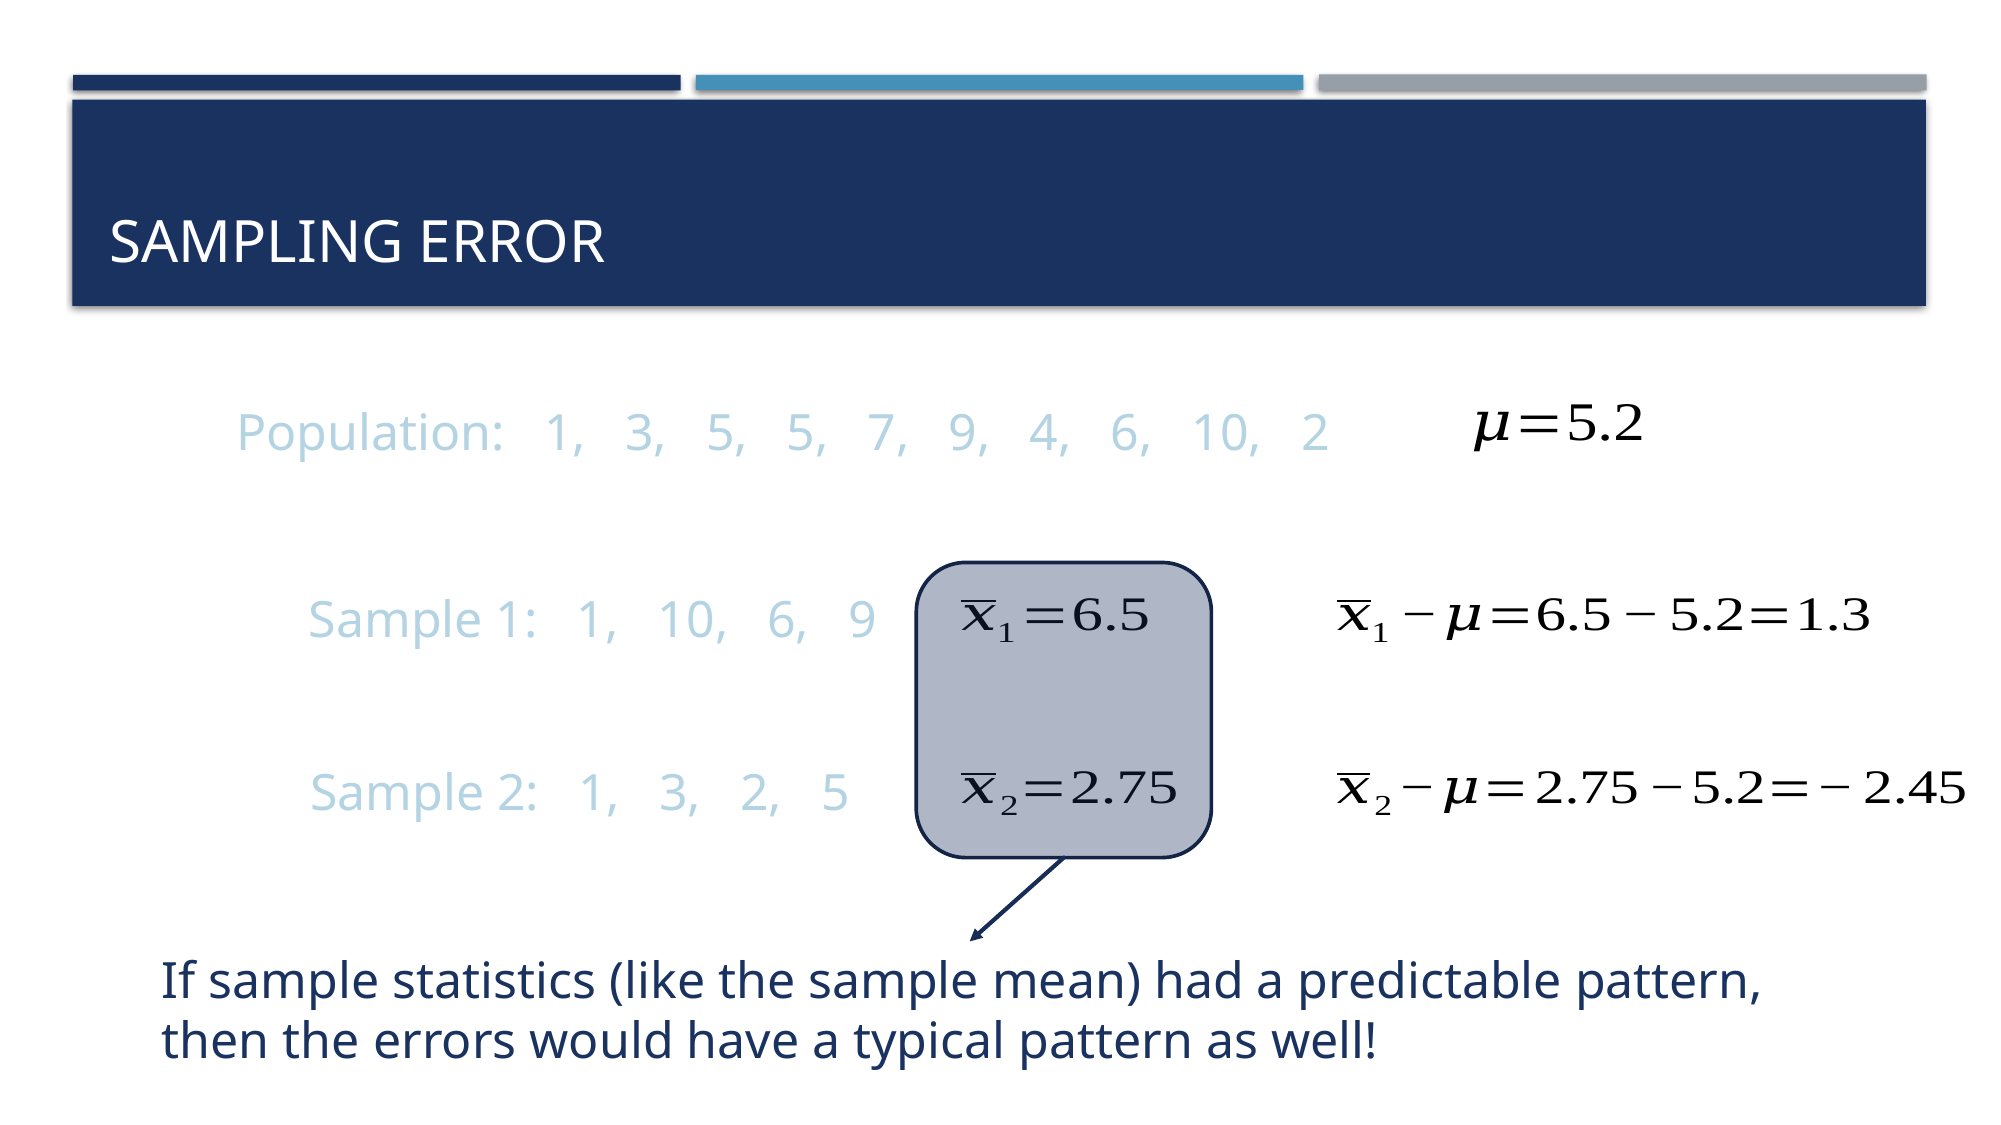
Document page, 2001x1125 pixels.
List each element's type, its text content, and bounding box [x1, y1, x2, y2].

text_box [969, 857, 1065, 942]
text_box [914, 560, 1214, 860]
title Sampling Error [94, 119, 1904, 282]
text_box If sample statistics (like the sample mean) had a predictable pattern, then the errors would have a typical pattern as well! [147, 941, 1793, 1077]
text_box Sample 1: 1, 10, 6, 9 [294, 580, 892, 656]
text_box Population: 1, 3, 5, 5, 7, 9, 4, 6, 10, 2 [221, 392, 1345, 468]
text_box Sample 2: 1, 3, 2, 5 [295, 753, 865, 829]
